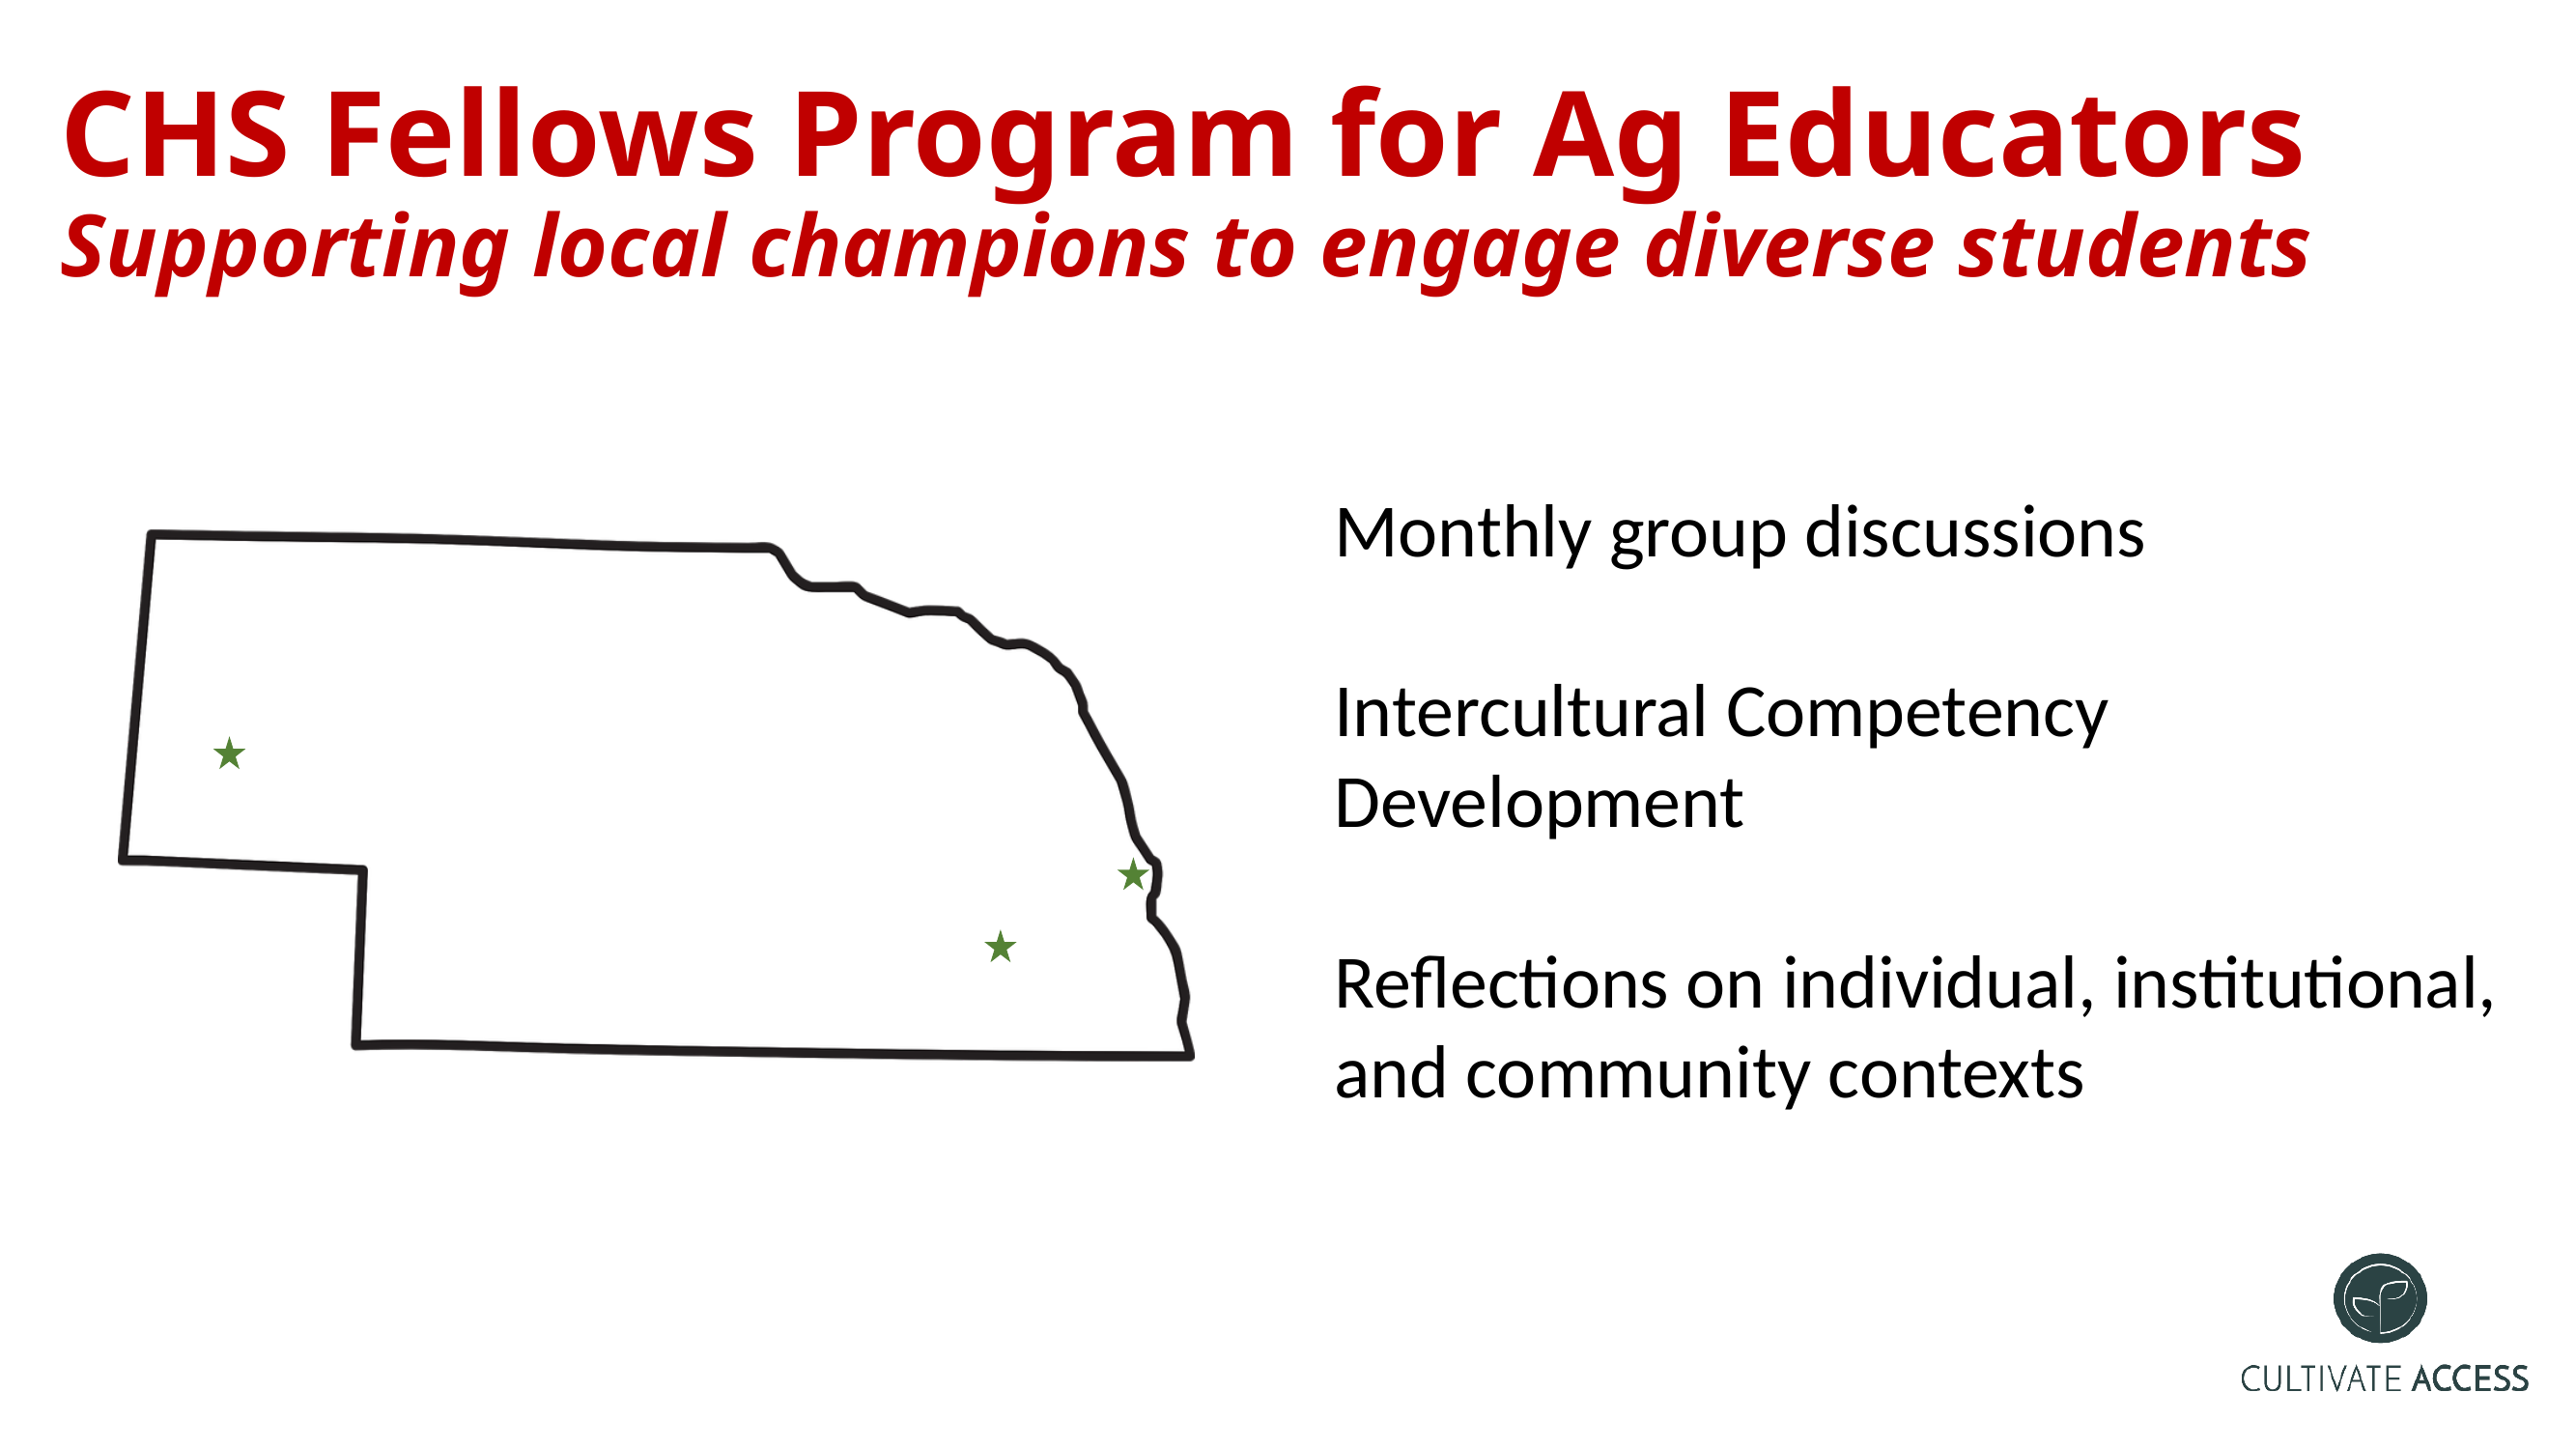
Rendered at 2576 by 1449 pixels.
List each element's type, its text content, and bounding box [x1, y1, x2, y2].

picture [2234, 1242, 2534, 1412]
title CHS Fellows Program for Ag Educators Supporting local champions to engage diverse students [45, 44, 2474, 326]
text_box Monthly group discussions Intercultural Competency Development Reflections on individual, institutional, and community contexts [1319, 473, 2534, 1391]
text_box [118, 522, 1195, 1069]
